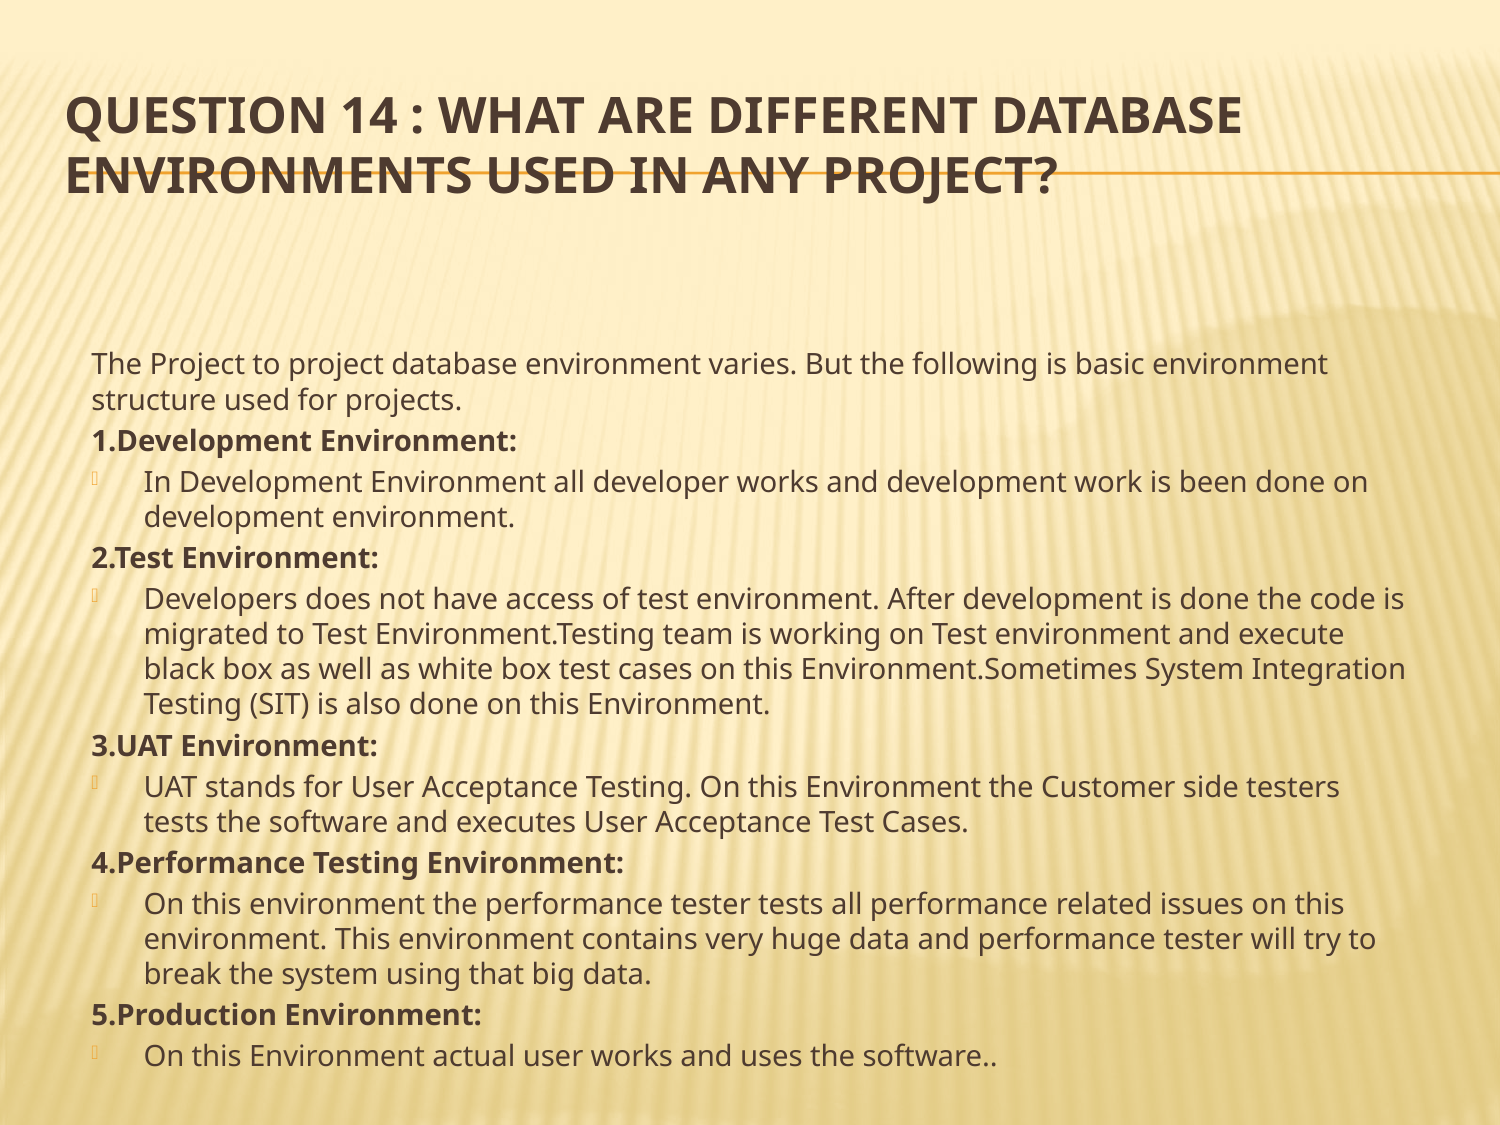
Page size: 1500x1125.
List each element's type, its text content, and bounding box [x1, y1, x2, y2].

list The Project to project database environment varies. But the following is basic environment structure used for projects. 1.Development Environment: In Development Environment all developer works and development work is been done on development environment. 2.Test Environment: Developers does not have access of test environment. After development is done the code is migrated to Test Environment.Testing team is working on Test environment and execute black box as well as white box test cases on this Environment.Sometimes System Integration Testing (SIT) is also done on this Environment. 3.UAT Environment: UAT stands for User Acceptance Testing. On this Environment the Customer side testers tests the software and executes User Acceptance Test Cases. 4.Performance Testing Environment: On this environment the performance tester tests all performance related issues on this environment. This environment contains very huge data and performance tester will try to break the system using that big data. 5.Production Environment: On this Environment actual user works and uses the software.. [76, 338, 1427, 1081]
title Question 14 : What are different database Environments used in any project? [50, 75, 1475, 213]
